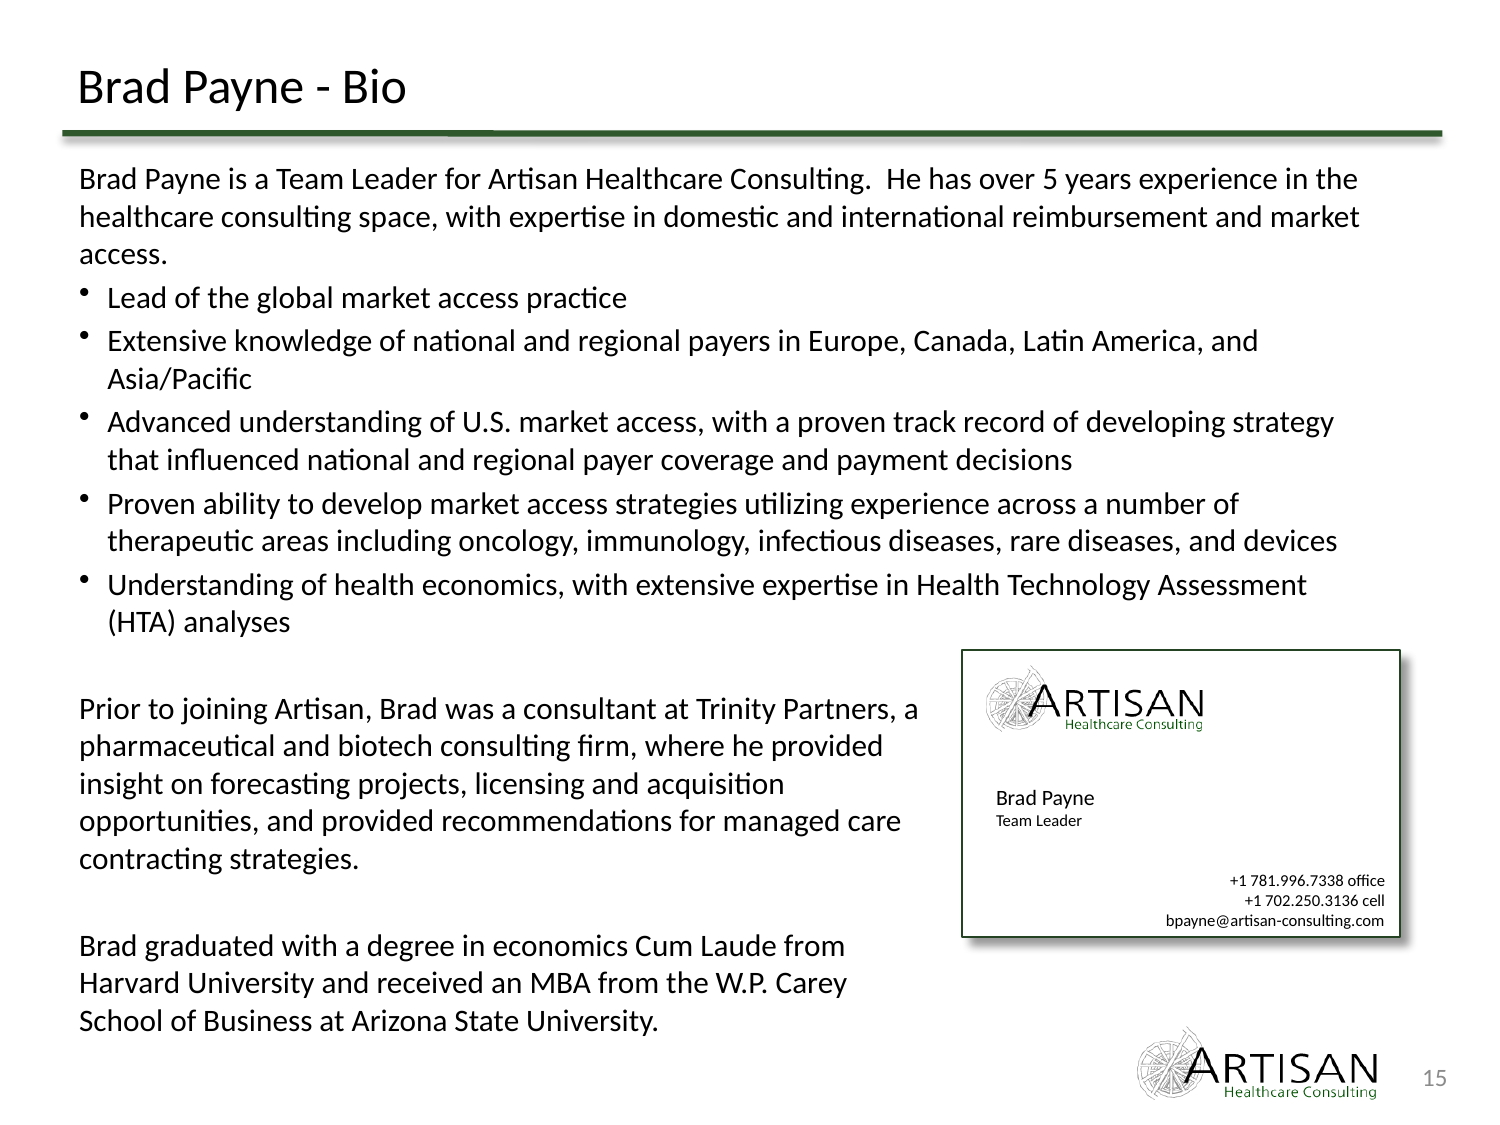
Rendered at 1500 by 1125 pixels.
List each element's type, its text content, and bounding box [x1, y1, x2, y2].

picture [1125, 1018, 1388, 1107]
text_box Prior to joining Artisan, Brad was a consultant at Trinity Partners, a pharmaceutical and biotech consulting firm, where he provided insight on forecasting projects, licensing and acquisition opportunities, and provided recommendations for managed care contracting strategies. Brad graduated with a degree in economics Cum Laude from Harvard University and received an MBA from the W.P. Carey School of Business at Arizona State University. [62, 688, 950, 1046]
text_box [962, 649, 1401, 938]
text_box Brad Payne is a Team Leader for Artisan Healthcare Consulting. He has over 5 years experience in the healthcare consulting space, with expertise in domestic and international reimbursement and market access. Lead of the global market access practice Extensive knowledge of national and regional payers in Europe, Canada, Latin America, and Asia/Pacific Advanced understanding of U.S. market access, with a proven track record of developing strategy that influenced national and regional payer coverage and payment decisions Proven ability to develop market access strategies utilizing experience across a number of therapeutic areas including oncology, immunology, infectious diseases, rare diseases, and devices Understanding of health economics, with extensive expertise in Health Technology Assessment (HTA) analyses [62, 149, 1400, 735]
slide_number 15 [1400, 1046, 1463, 1107]
title Brad Payne - Bio [62, 49, 1443, 118]
